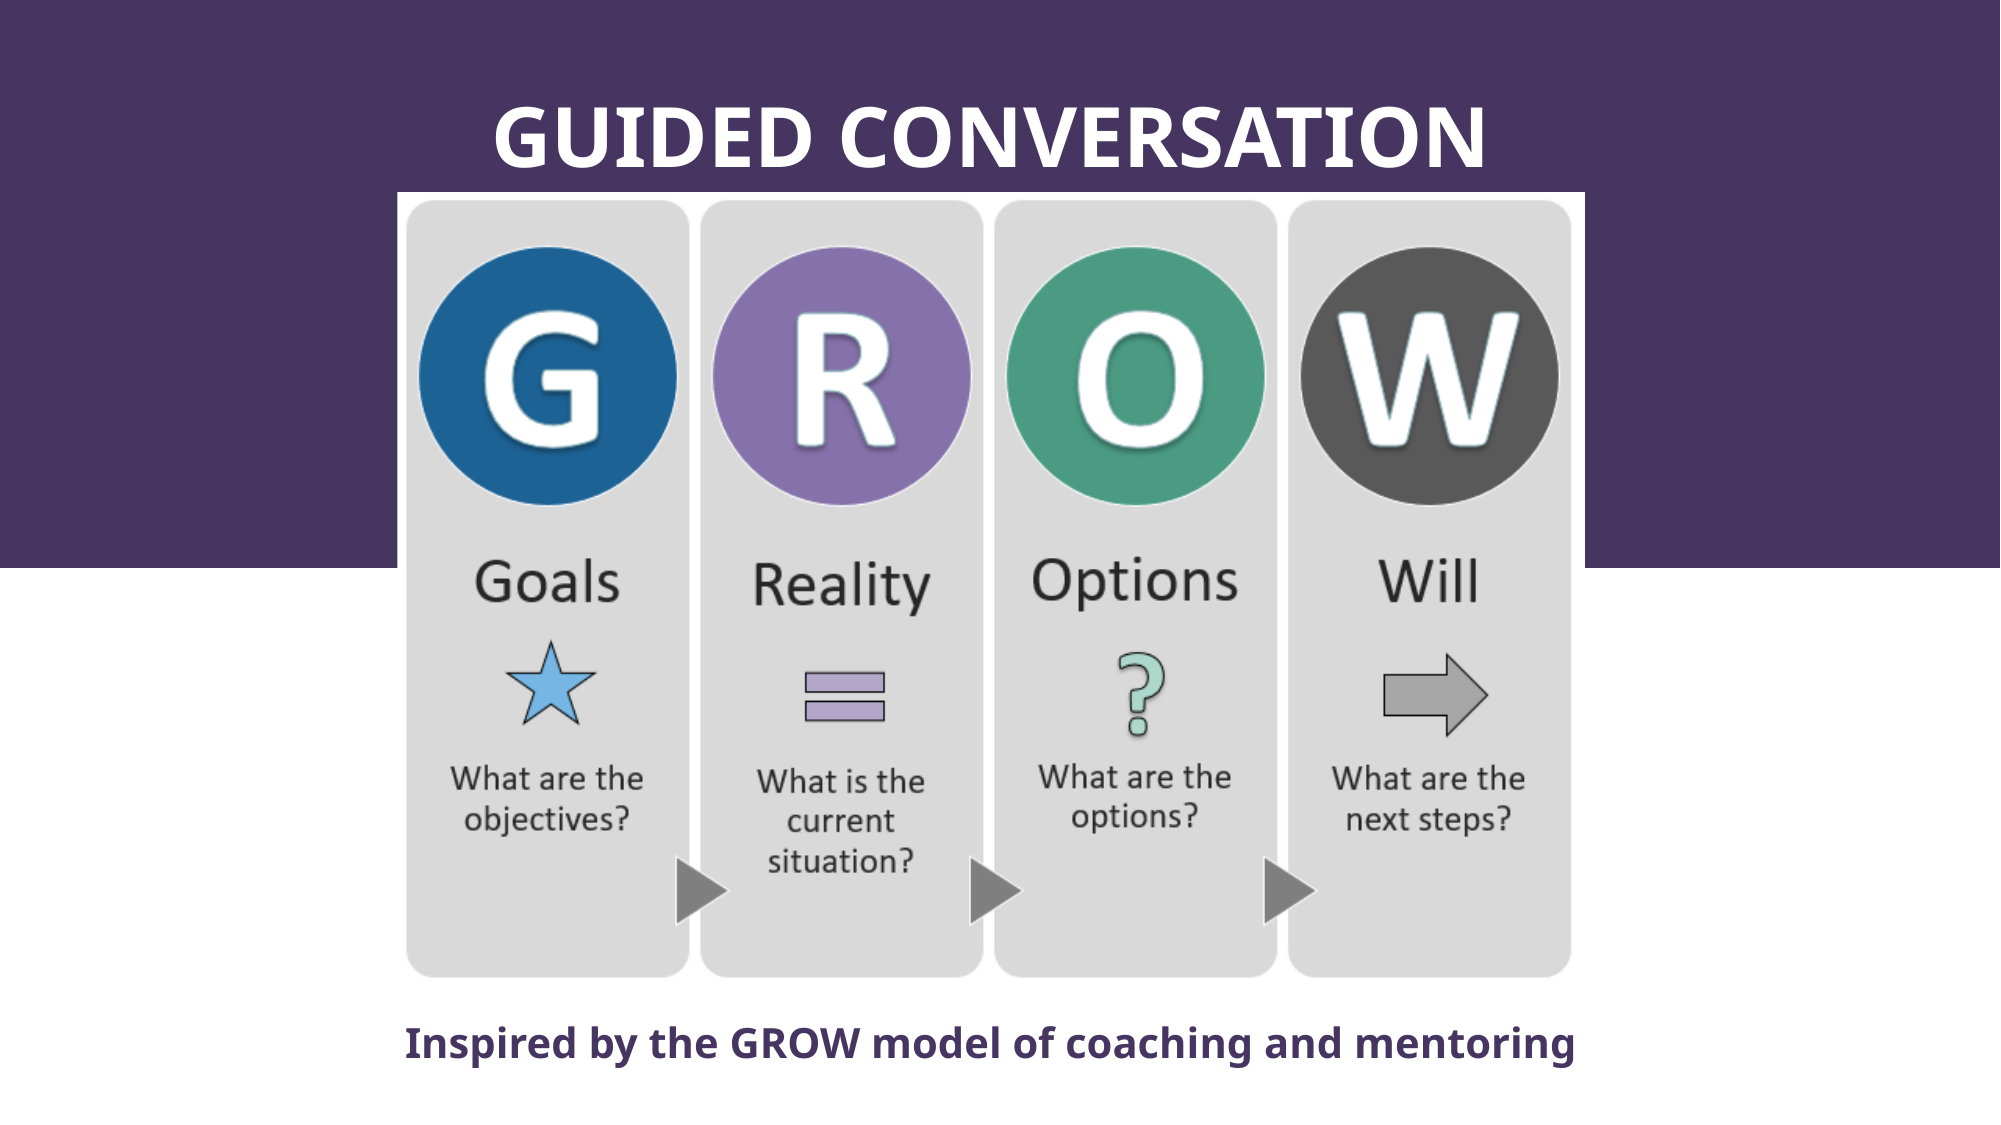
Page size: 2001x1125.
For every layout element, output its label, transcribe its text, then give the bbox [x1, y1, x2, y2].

text_box [0, 0, 2000, 569]
picture [397, 192, 1585, 986]
text_box GUIDED CONVERSATION [476, 76, 1506, 192]
text_box Inspired by the GROW model of coaching and mentoring [275, 1009, 1707, 1075]
